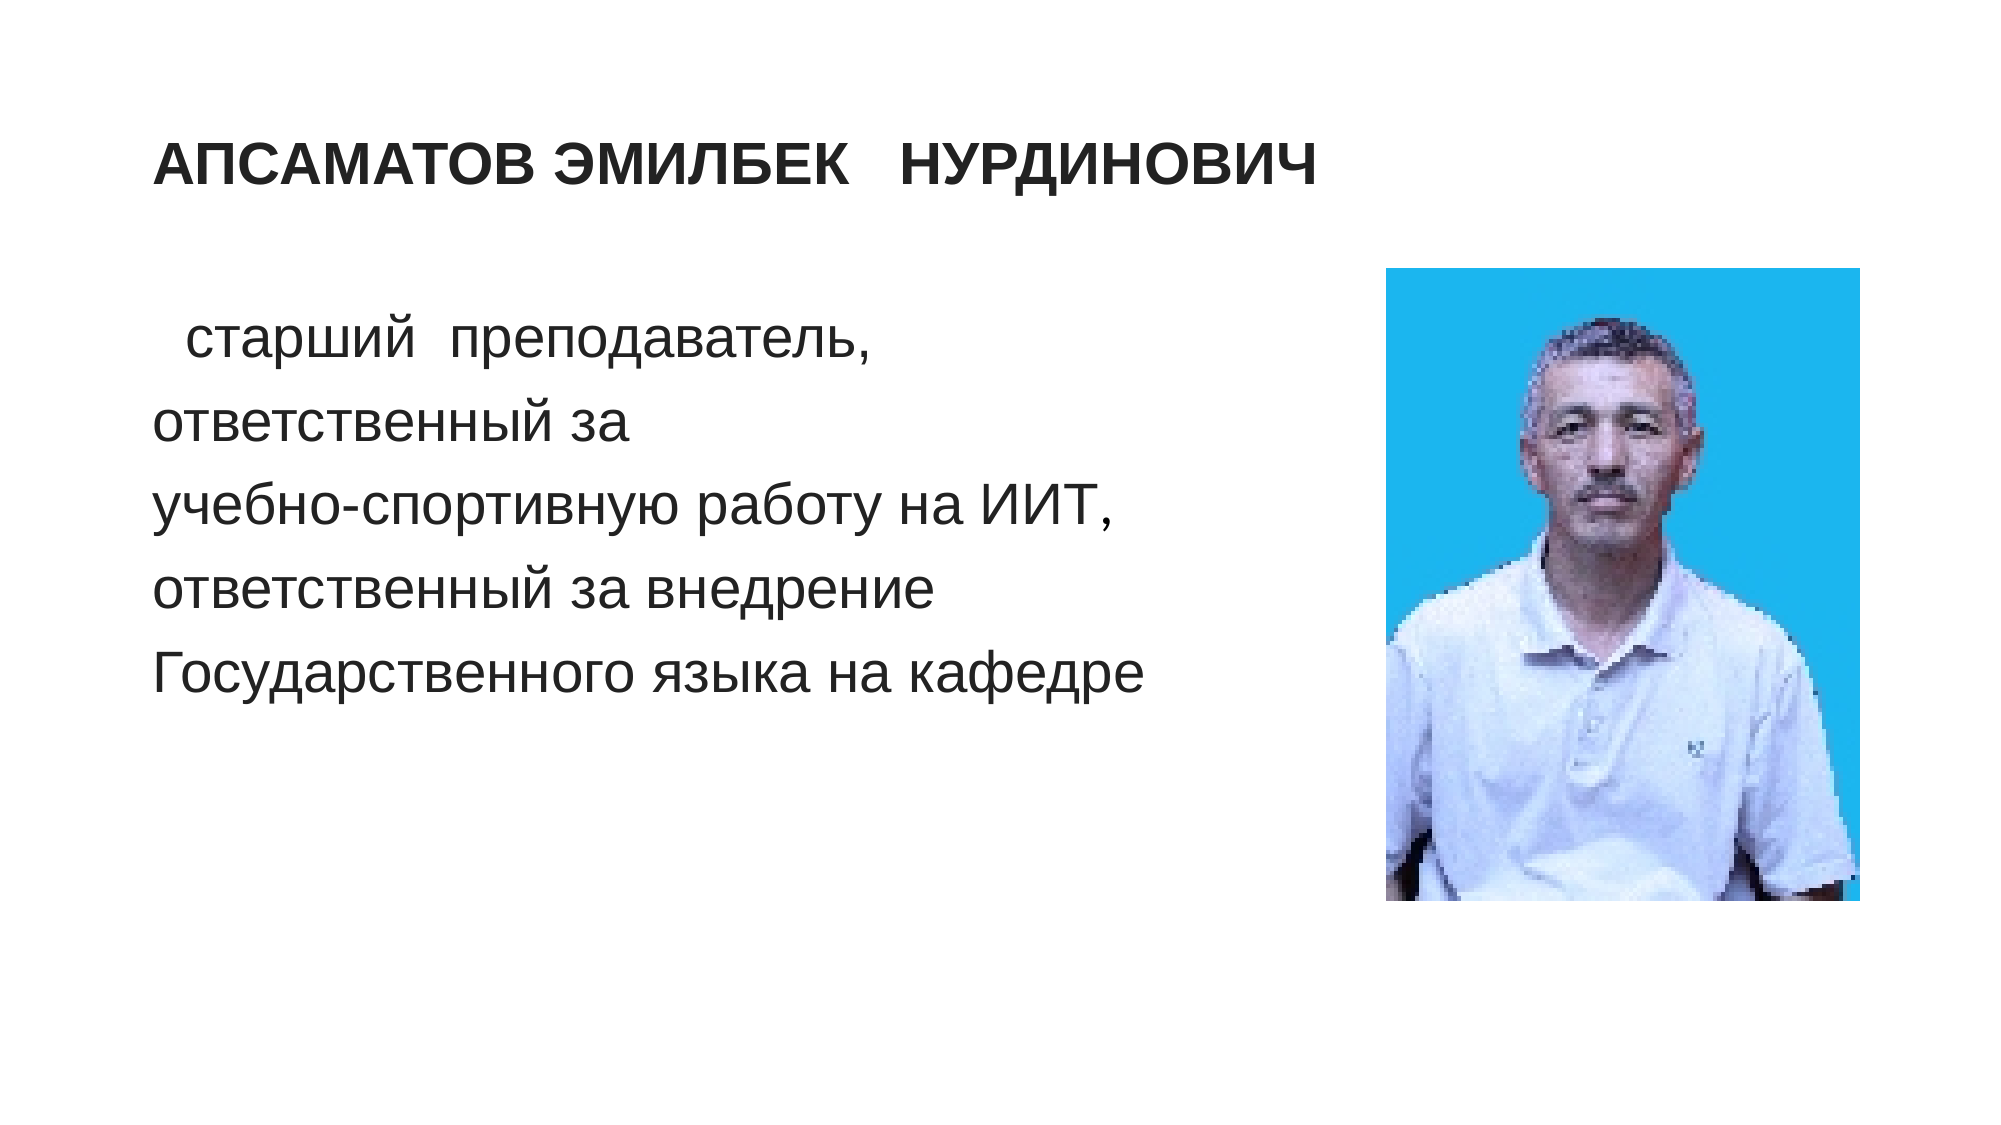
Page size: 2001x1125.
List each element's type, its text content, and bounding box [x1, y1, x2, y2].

title АПСАМАТОВ ЭМИЛБЕК НУРДИНОВИЧ [137, 59, 1958, 278]
picture [1386, 268, 1860, 901]
list старший преподаватель, ответственный за учебно-спортивную работу на ИИТ, ответственный за внедрение Государственного языка на кафедре [137, 299, 1863, 1014]
